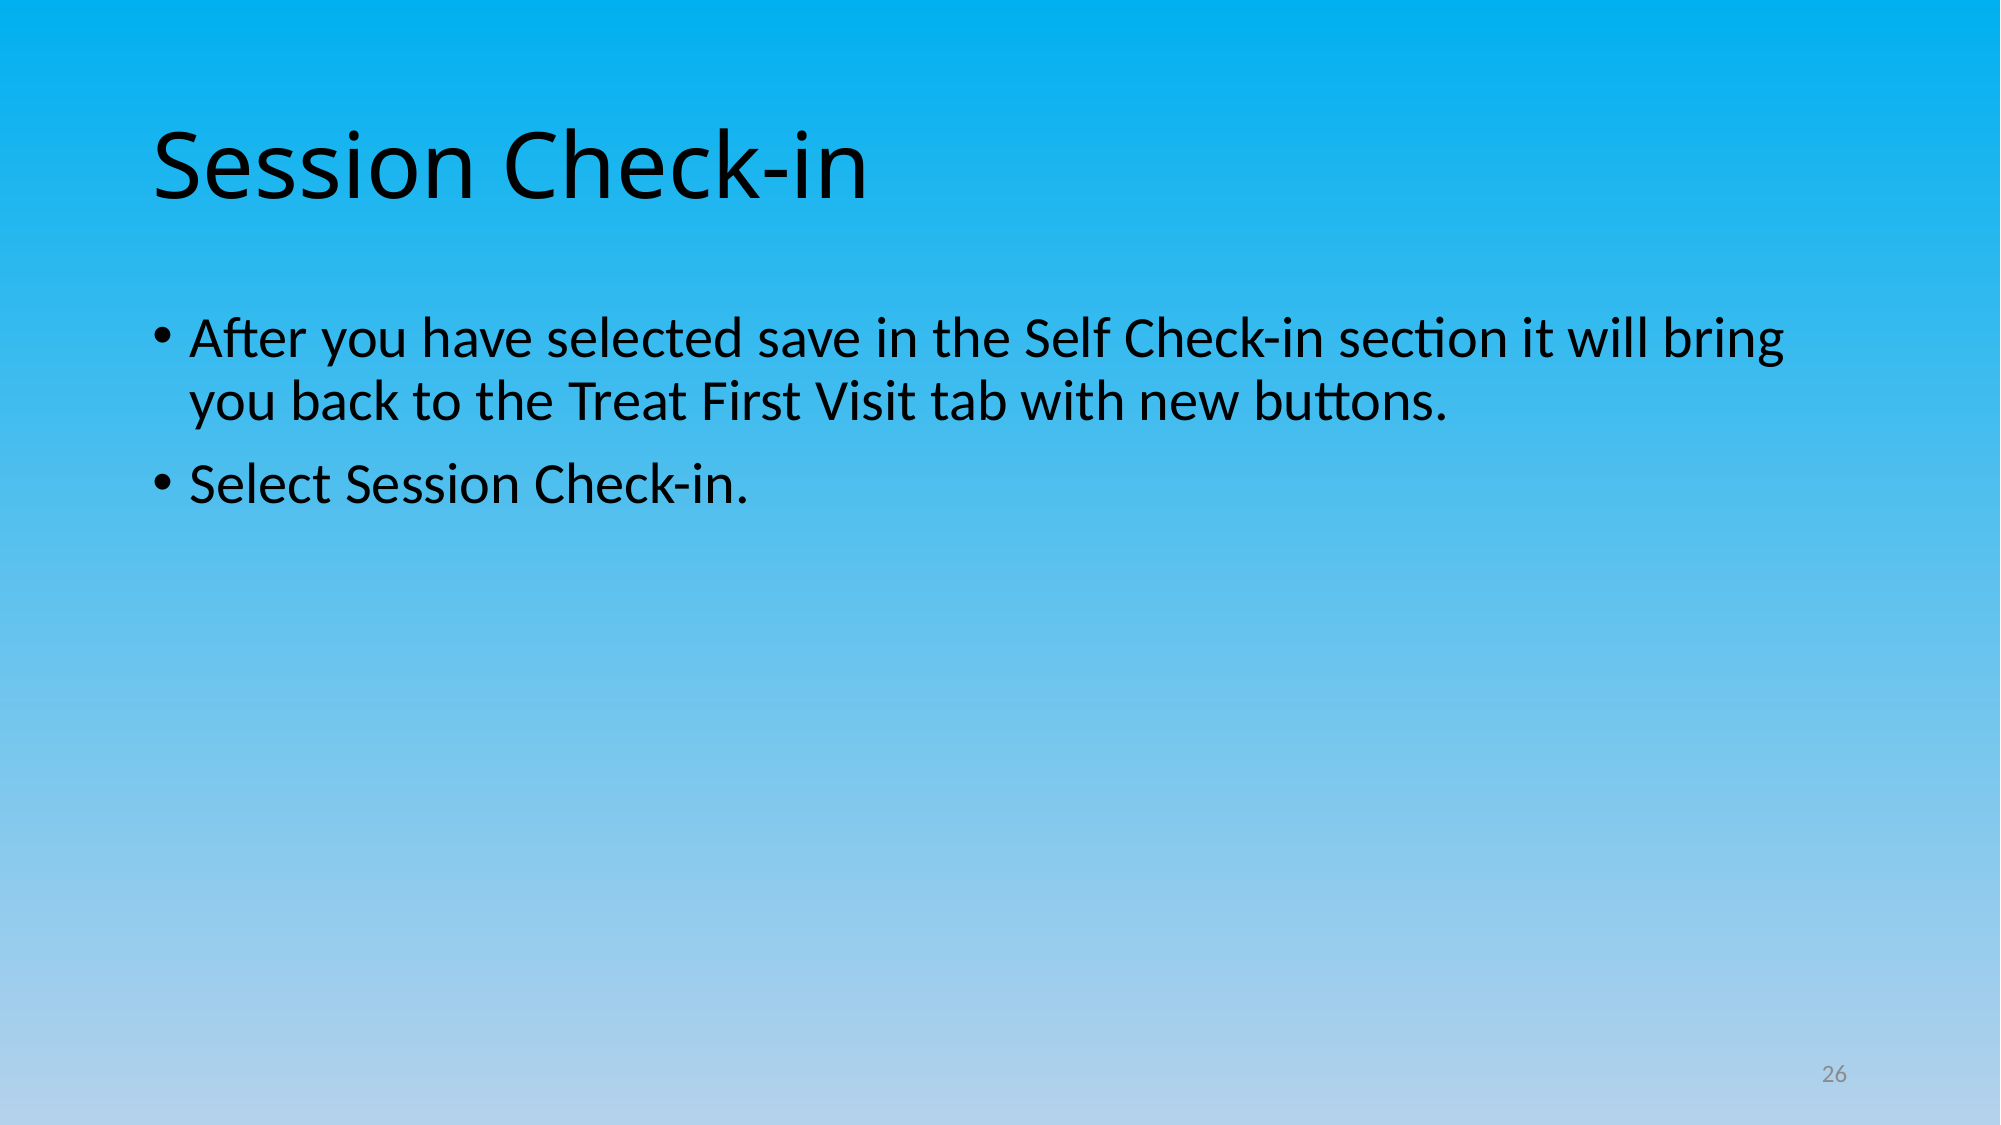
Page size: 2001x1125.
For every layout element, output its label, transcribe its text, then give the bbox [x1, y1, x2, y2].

slide_number 26 [1412, 1042, 1863, 1103]
title Session Check-in [137, 59, 1863, 278]
list After you have selected save in the Self Check-in section it will bring you back to the Treat First Visit tab with new buttons. Select Session Check-in. [137, 299, 1863, 1014]
